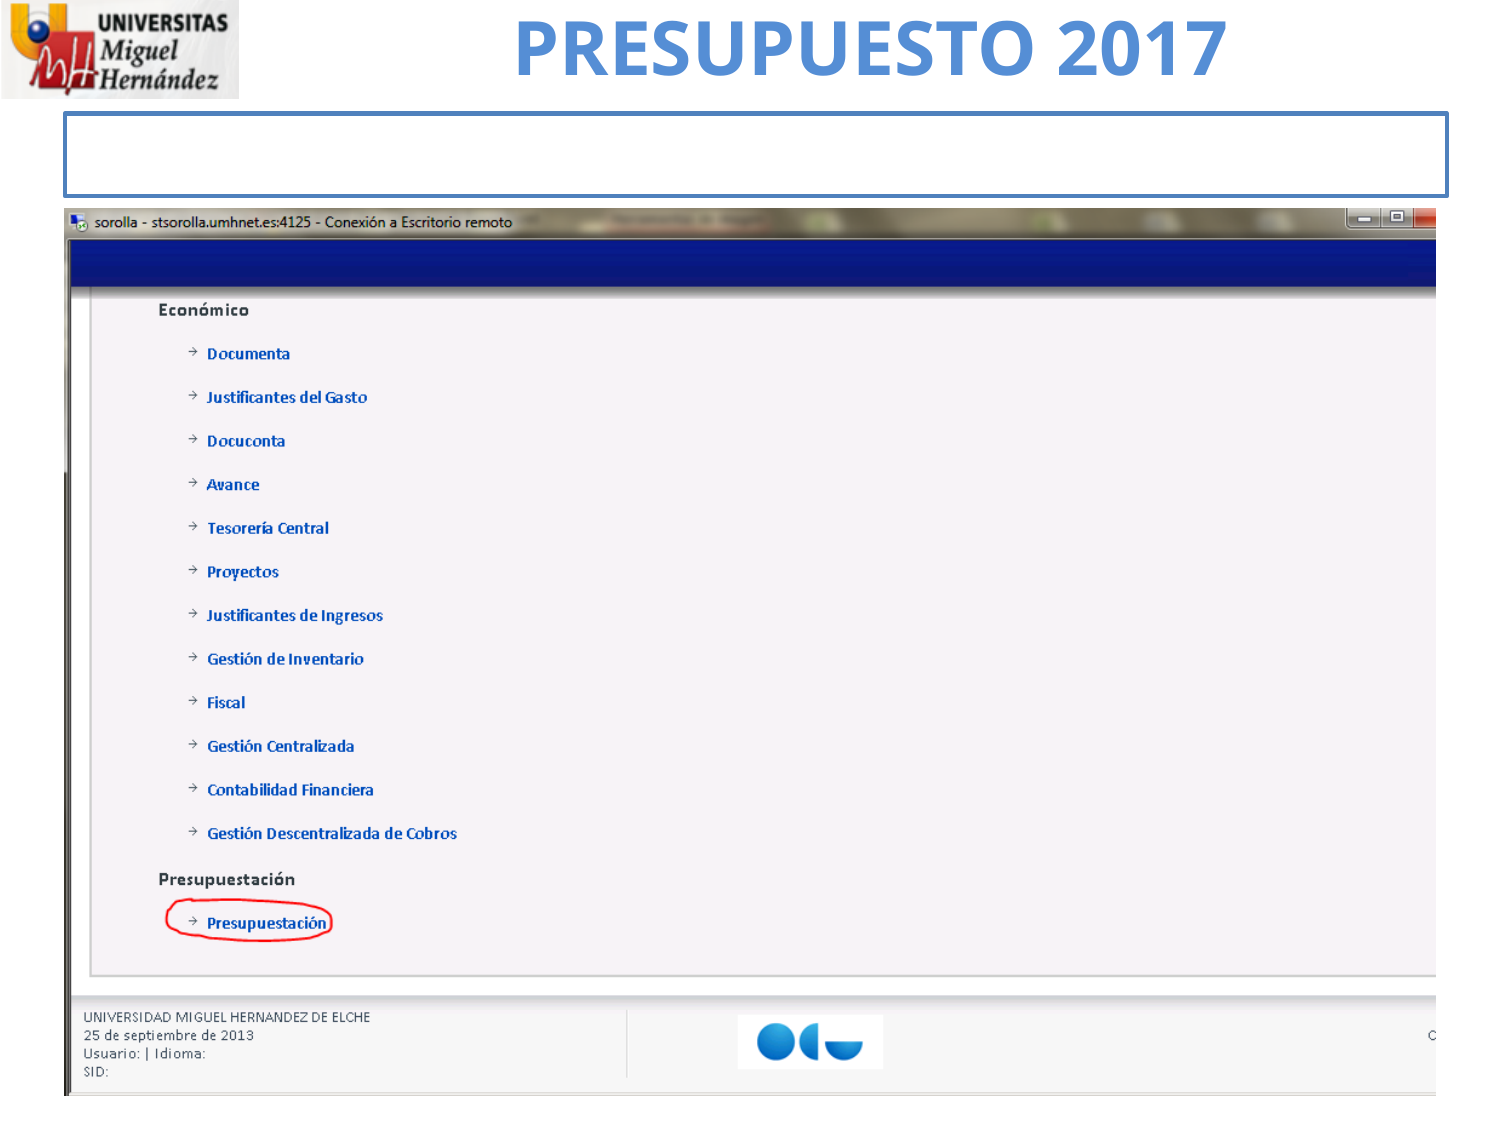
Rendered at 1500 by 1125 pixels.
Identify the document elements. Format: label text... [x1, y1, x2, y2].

text_box ACCESO APLICACIÓN PRESUPUESTO [63, 111, 1449, 198]
title PRESUPUESTO 2017 [242, 0, 1500, 90]
picture [0, 0, 240, 99]
picture [64, 207, 1436, 1096]
